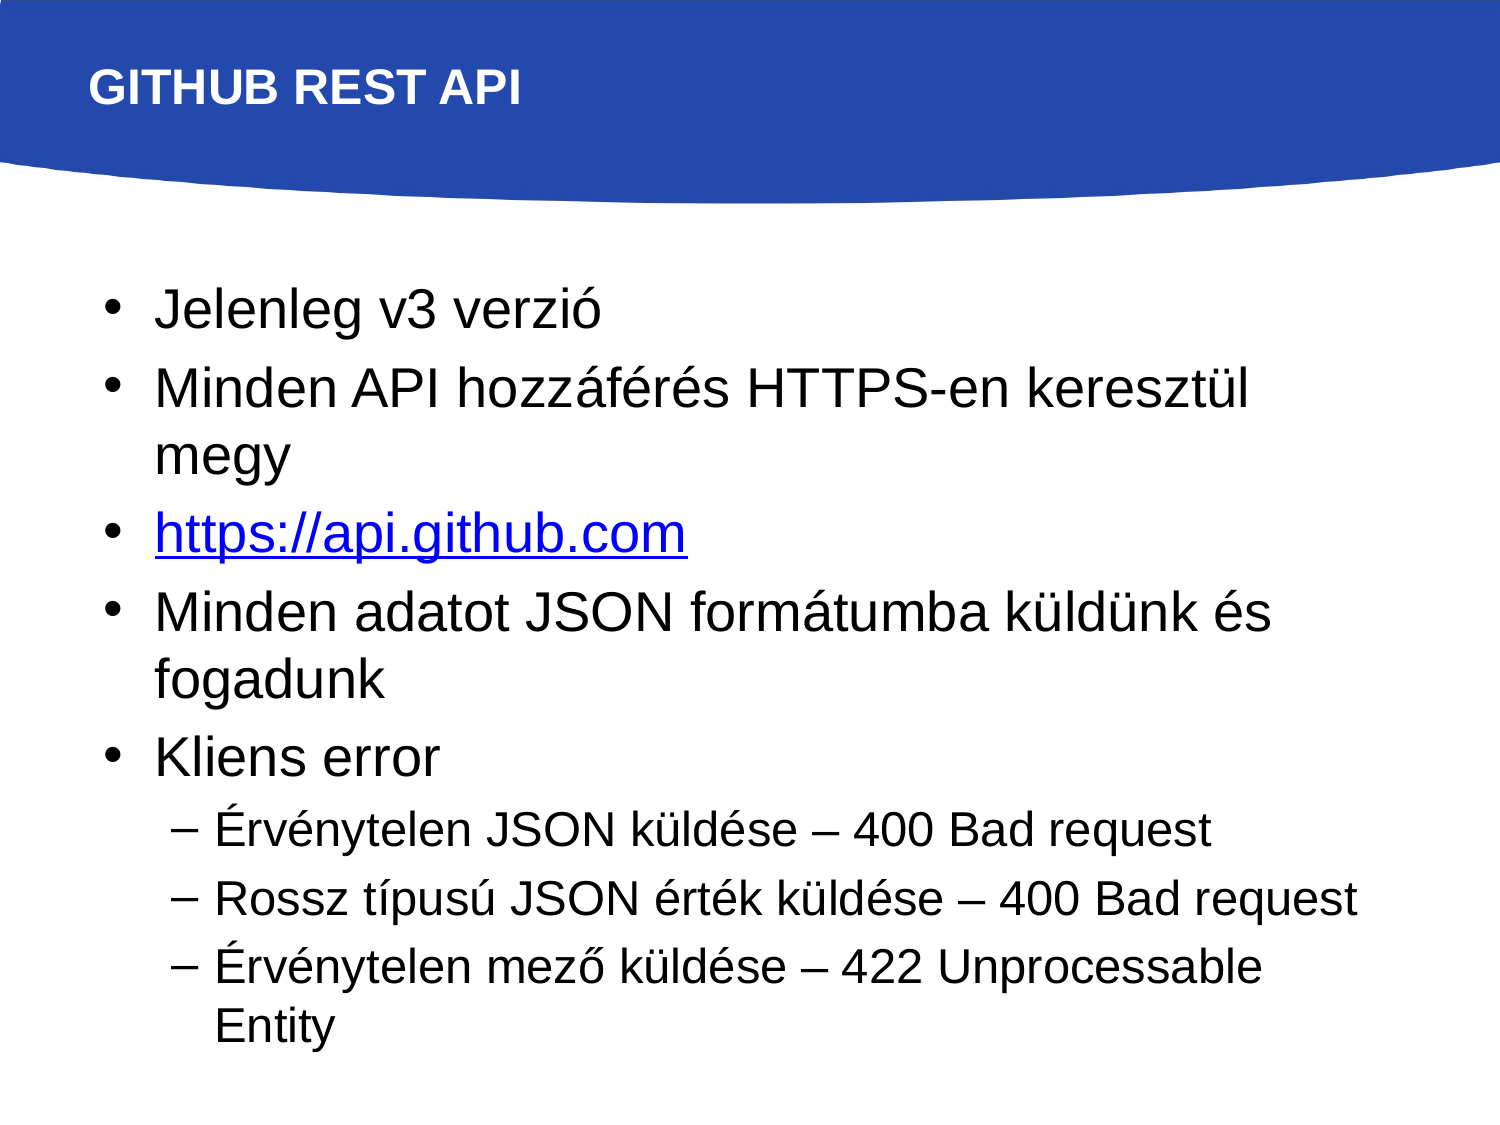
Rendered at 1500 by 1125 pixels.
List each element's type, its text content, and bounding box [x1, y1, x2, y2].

list Jelenleg v3 verzió Minden API hozzáférés HTTPS-en keresztül megy https://api.github.com Minden adatot JSON formátumba küldünk és fogadunk Kliens error Érvénytelen JSON küldése – 400 Bad request Rossz típusú JSON érték küldése – 400 Bad request Érvénytelen mező küldése – 422 Unprocessable Entity [88, 231, 1388, 1093]
picture [0, 0, 1500, 1125]
title GitHub REST API [73, 7, 845, 161]
